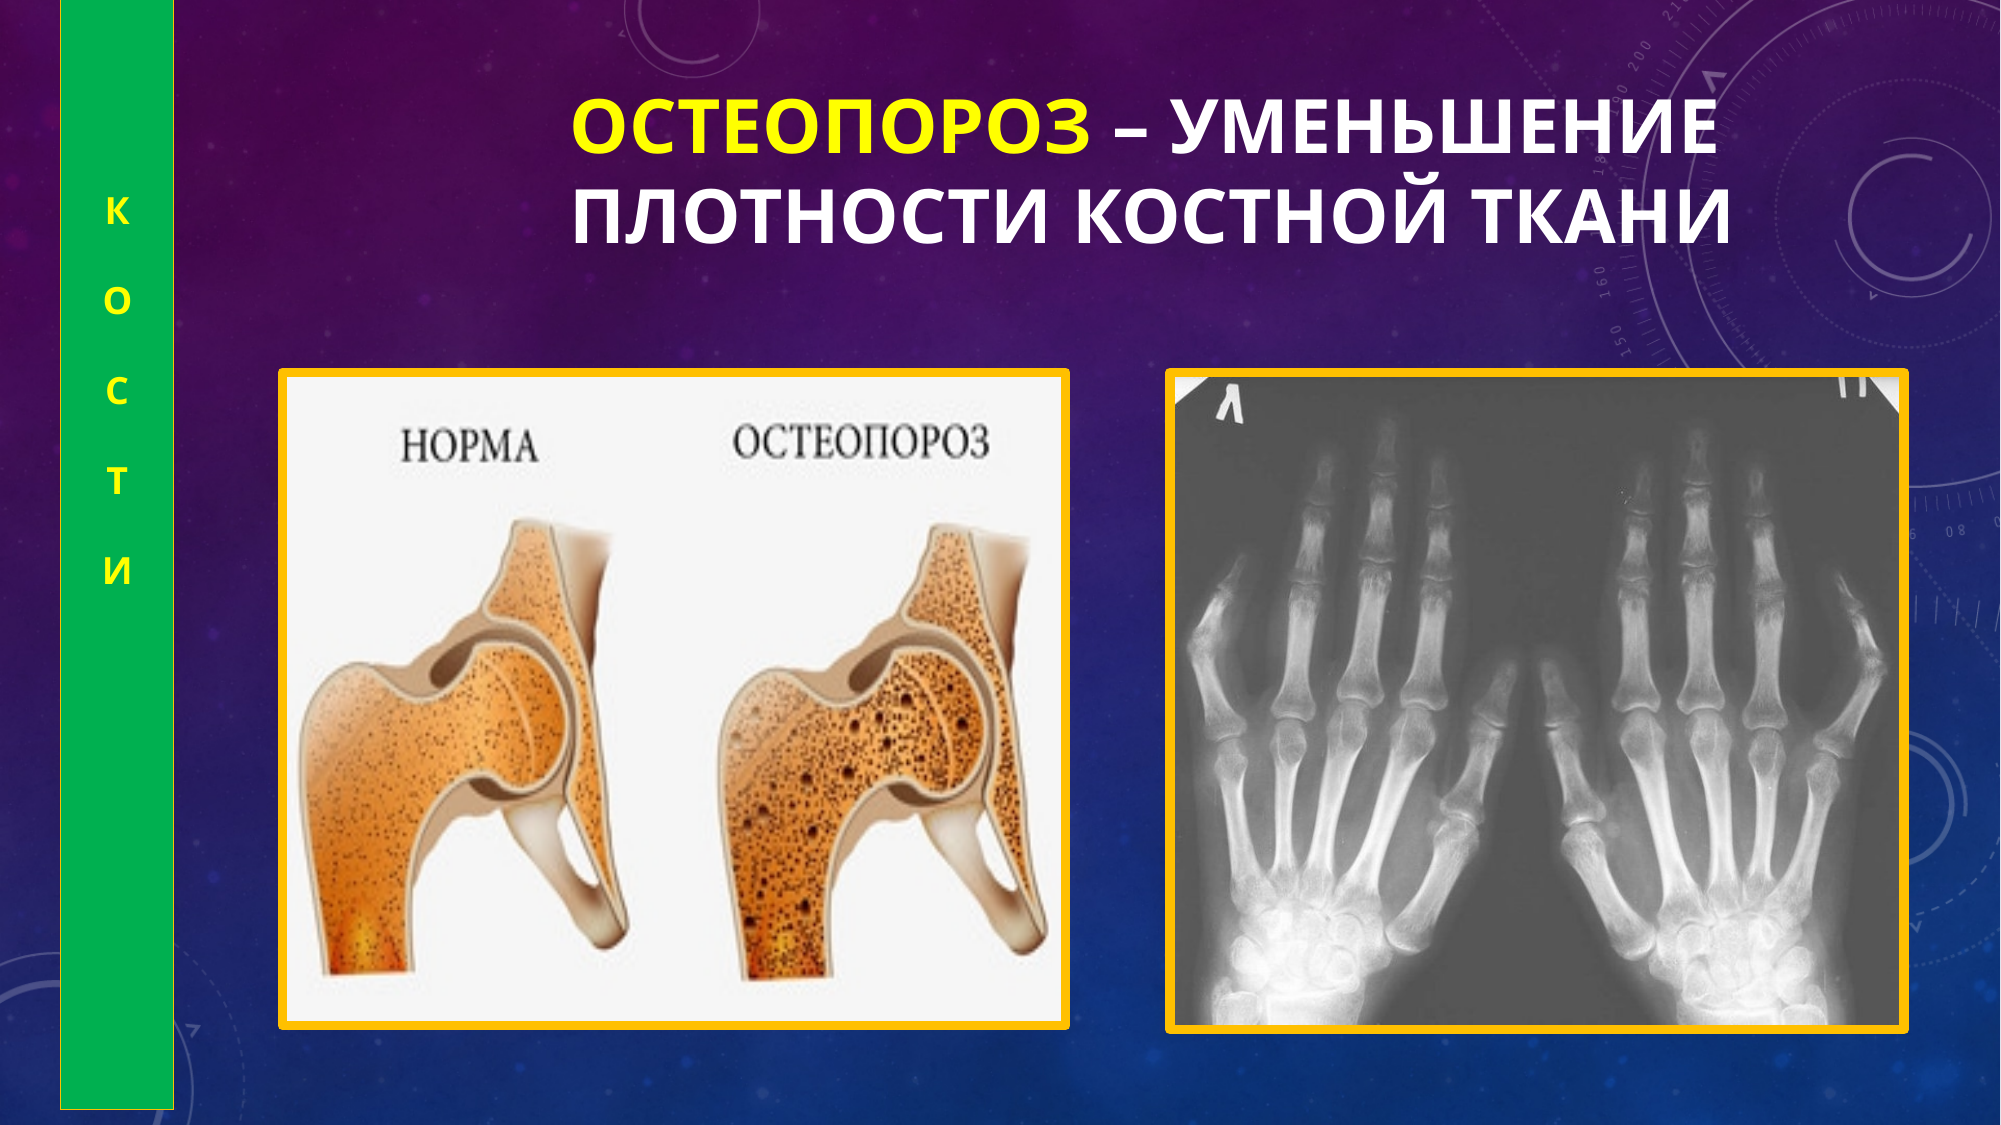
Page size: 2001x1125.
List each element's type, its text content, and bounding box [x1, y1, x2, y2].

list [286, 376, 1062, 1022]
text_box К О С Т И [60, 0, 174, 1110]
picture [0, 0, 2001, 1125]
title ОСТЕОПОРОЗ – УМЕНЬШЕНИЕ ПЛОТНОСТИ КОСТНОЙ ТКАНИ [554, 49, 1813, 289]
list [1174, 376, 1900, 1026]
